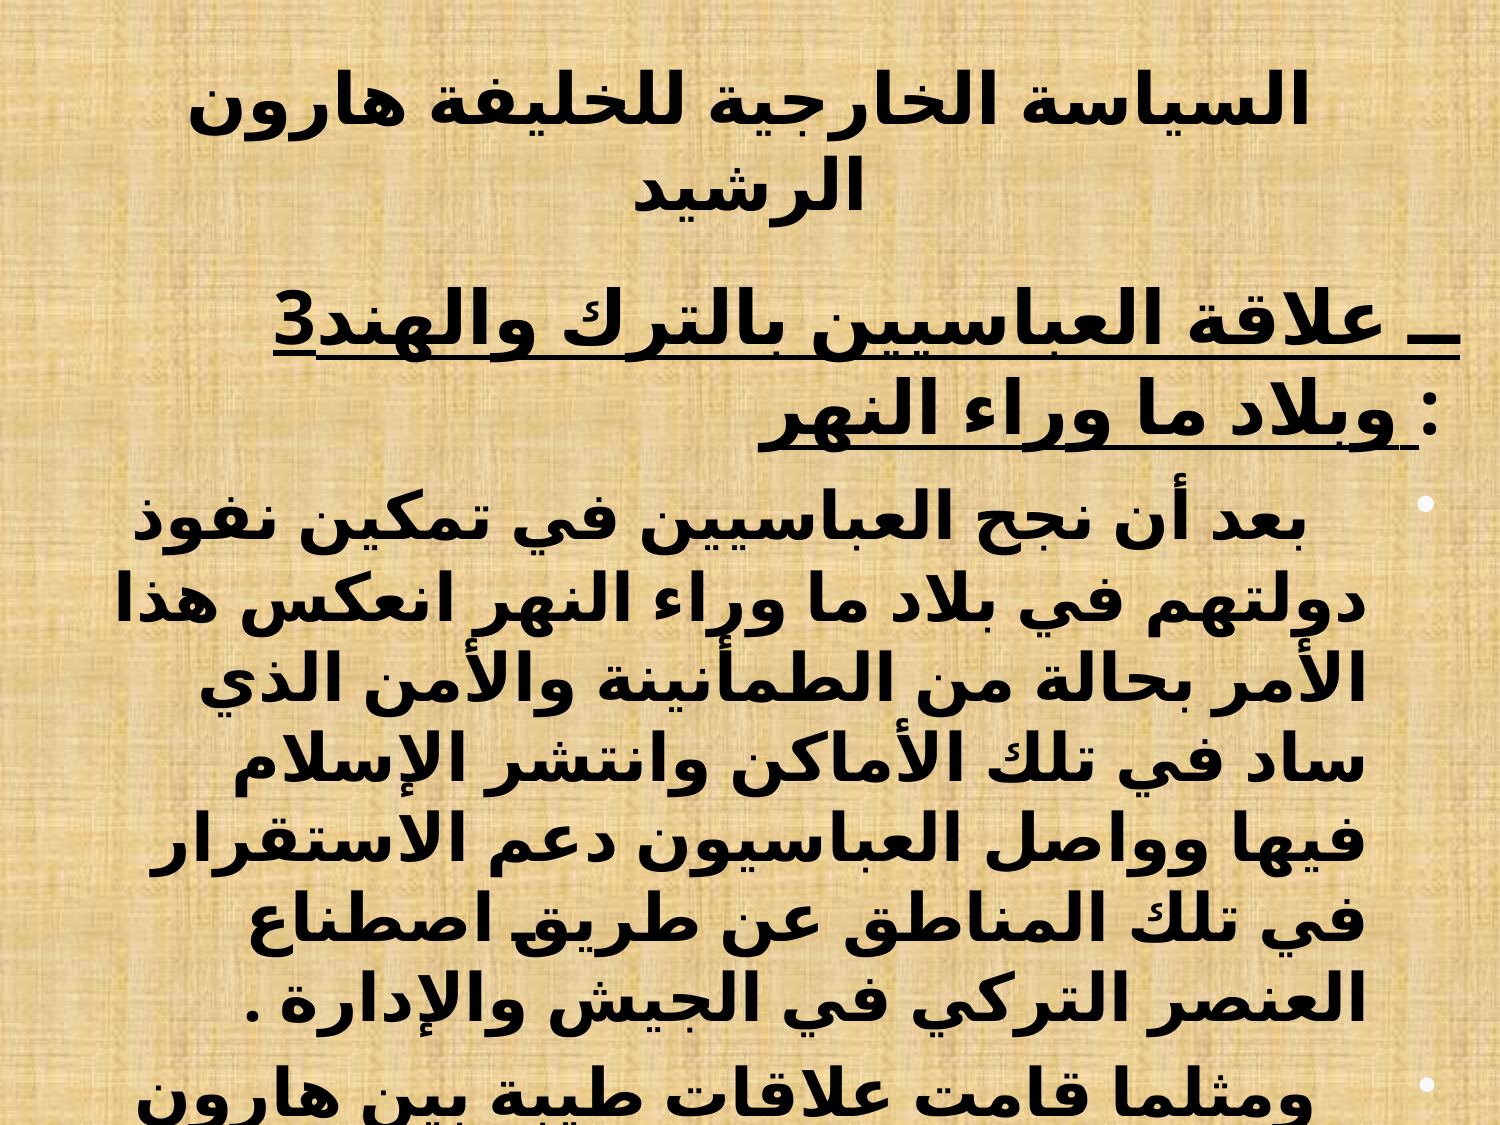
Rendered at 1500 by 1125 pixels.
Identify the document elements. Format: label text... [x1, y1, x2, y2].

list 3ــ علاقة العباسيين بالترك والهند وبلاد ما وراء النهر : بعد أن نجح العباسيين في تمكين نفوذ دولتهم في بلاد ما وراء النهر انعكس هذا الأمر بحالة من الطمأنينة والأمن الذي ساد في تلك الأماكن وانتشر الإسلام فيها وواصل العباسيون دعم الاستقرار في تلك المناطق عن طريق اصطناع العنصر التركي في الجيش والإدارة . ومثلما قامت علاقات طيبة بين هارون الرشيد وشارلمان ، كانت هناك أيضاً علاقات طيبة بين ملك الهند وهارون الرشيد تبادل فيها الطرفان الهدايا . [62, 262, 1475, 1035]
picture [0, 0, 1500, 1125]
title السياسة الخارجية للخليفة هارون الرشيد [75, 45, 1425, 233]
